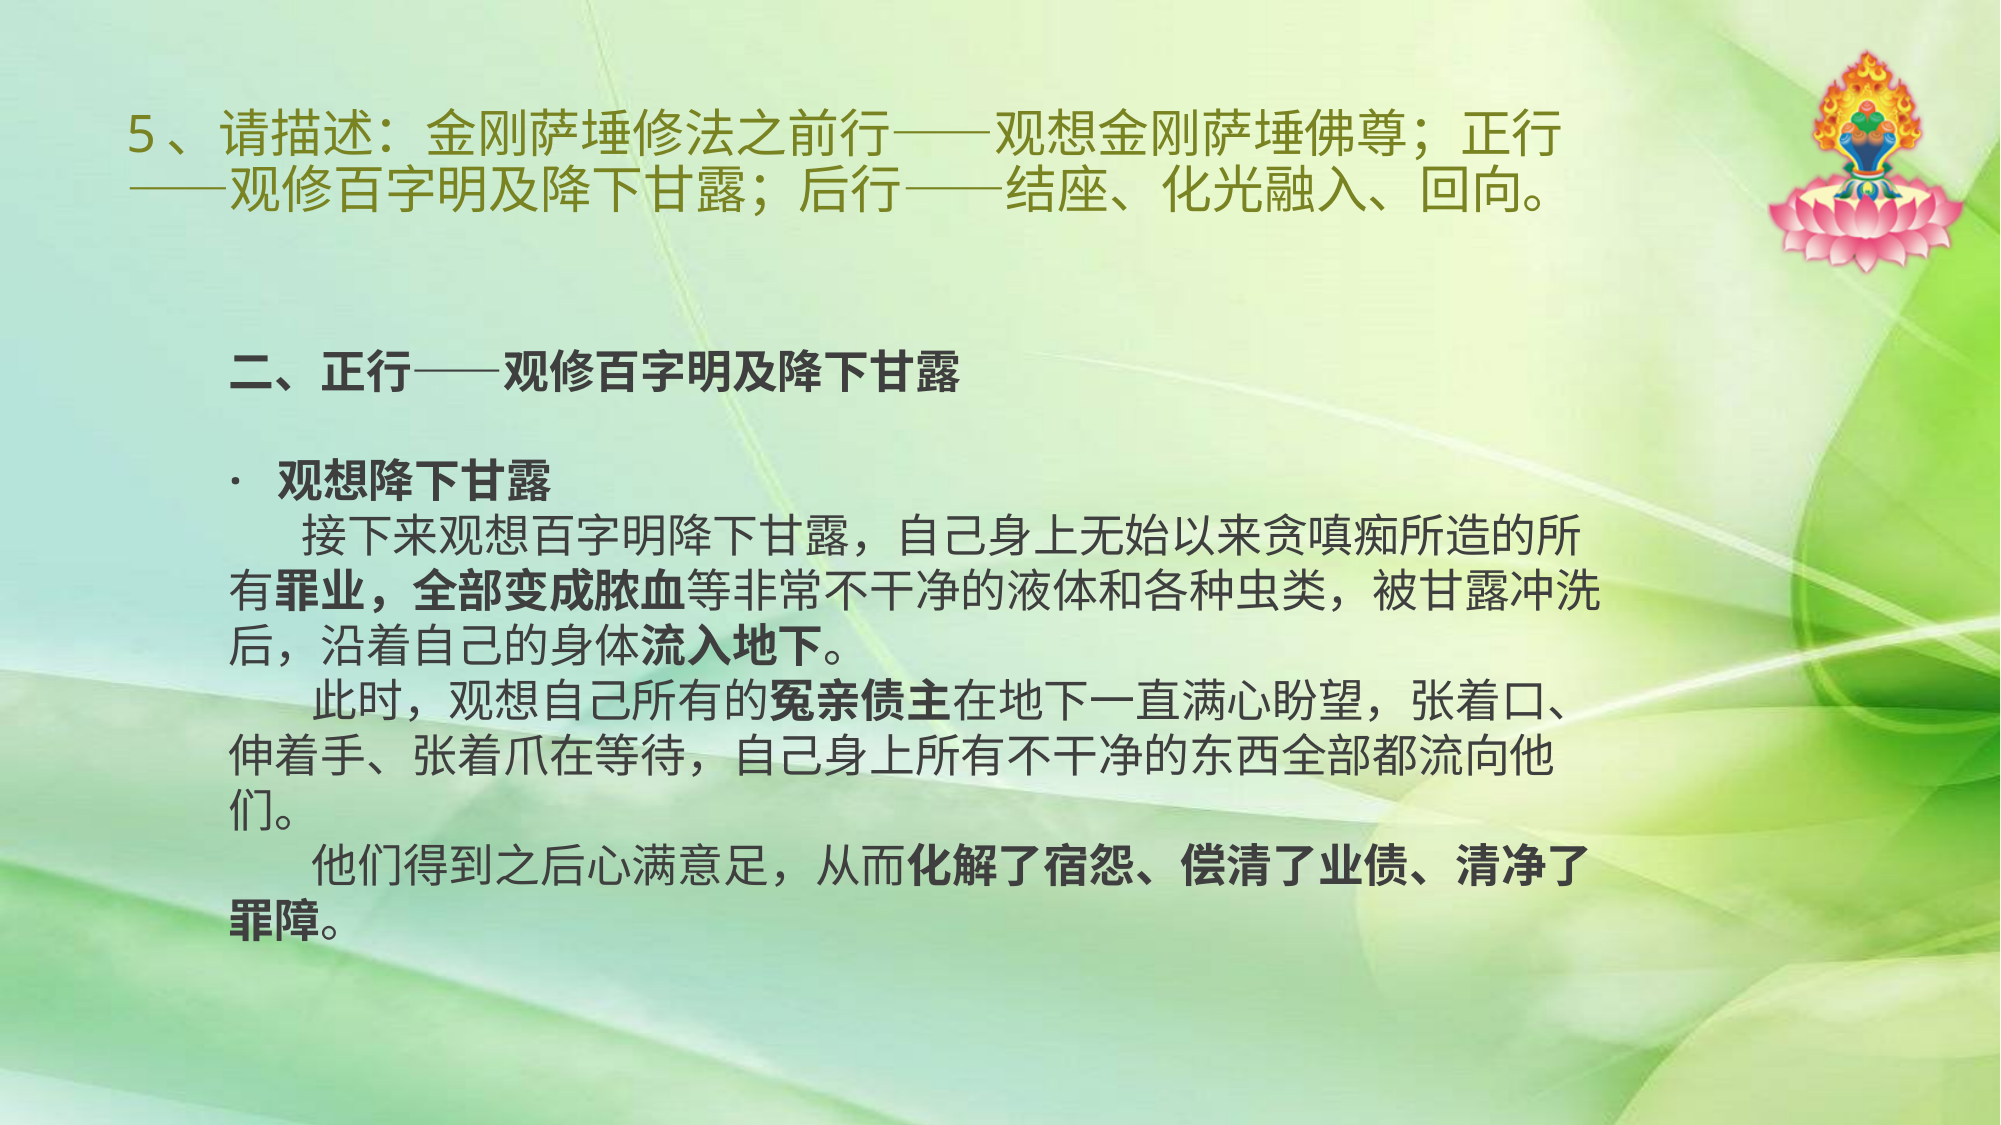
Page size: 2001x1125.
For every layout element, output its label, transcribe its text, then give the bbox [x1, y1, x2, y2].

picture [0, 0, 2001, 1125]
title 5、请描述：金刚萨埵修法之前行——观想金刚萨埵佛尊；正行——观修百字明及降下甘露；后行——结座、化光融入、回向。 [111, 81, 1670, 247]
text_box 二、正行——观修百字明及降下甘露 · 观想降下甘露 接下来观想百字明降下甘露，自己身上无始以来贪嗔痴所造的所有罪业，全部变成脓血等非常不干净的液体和各种虫类，被甘露冲洗后，沿着自己的身体流入地下。 此时，观想自己所有的冤亲债主在地下一直满心盼望，张着口、伸着手、张着爪在等待，自己身上所有不干净的东西全部都流向他们。 他们得到之后心满意足，从而化解了宿怨、偿清了业债、清净了罪障。 [213, 334, 1620, 1010]
